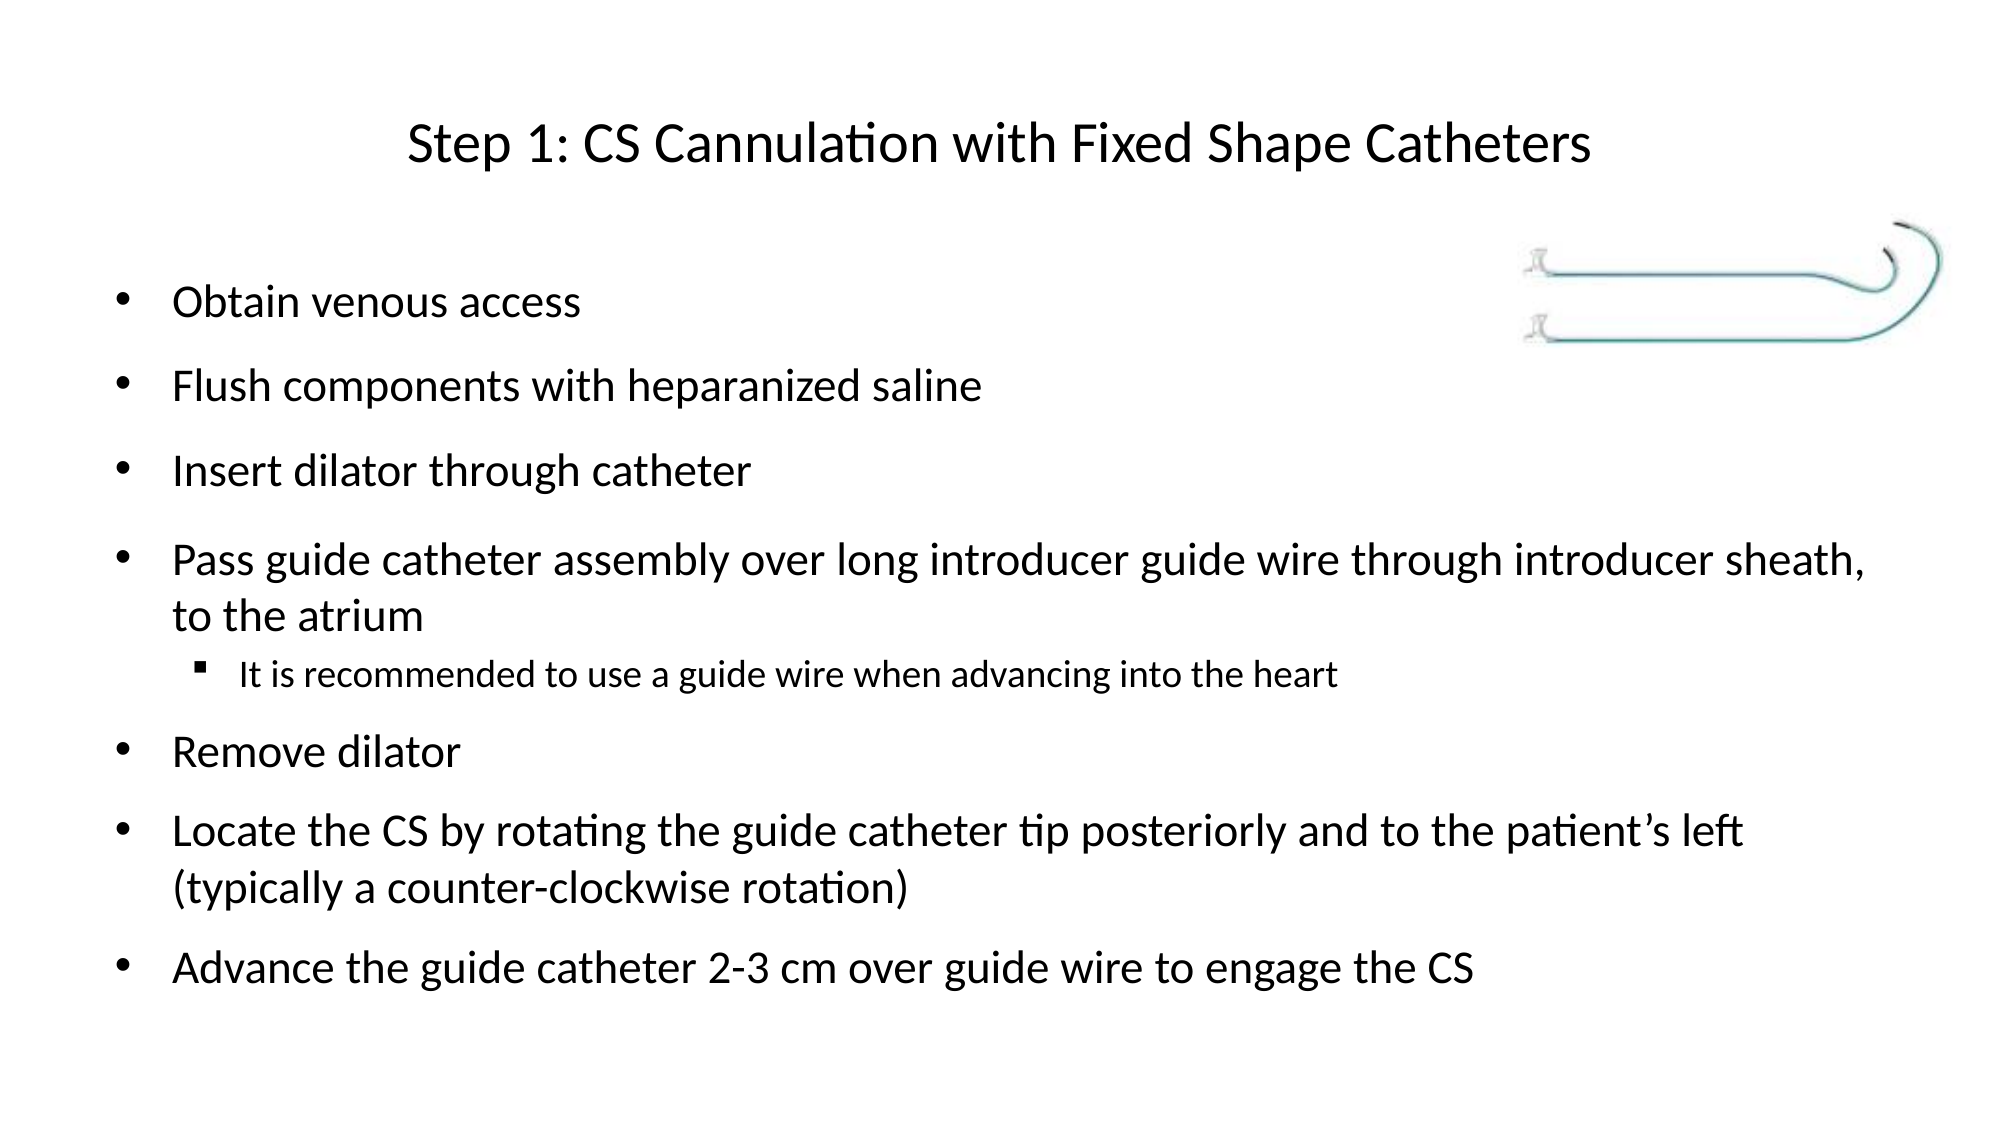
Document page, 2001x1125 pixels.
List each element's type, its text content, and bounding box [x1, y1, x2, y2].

picture [1502, 211, 1966, 368]
list Obtain venous access Flush components with heparanized saline Insert dilator through catheter Pass guide catheter assembly over long introducer guide wire through introducer sheath, to the atrium It is recommended to use a guide wire when advancing into the heart Remove dilator Locate the CS by rotating the guide catheter tip posteriorly and to the patient’s left (typically a counter-clockwise rotation) Advance the guide catheter 2-3 cm over guide wire to engage the CS [99, 262, 1900, 1005]
title Step 1: CS Cannulation with Fixed Shape Catheters [99, 45, 1900, 233]
